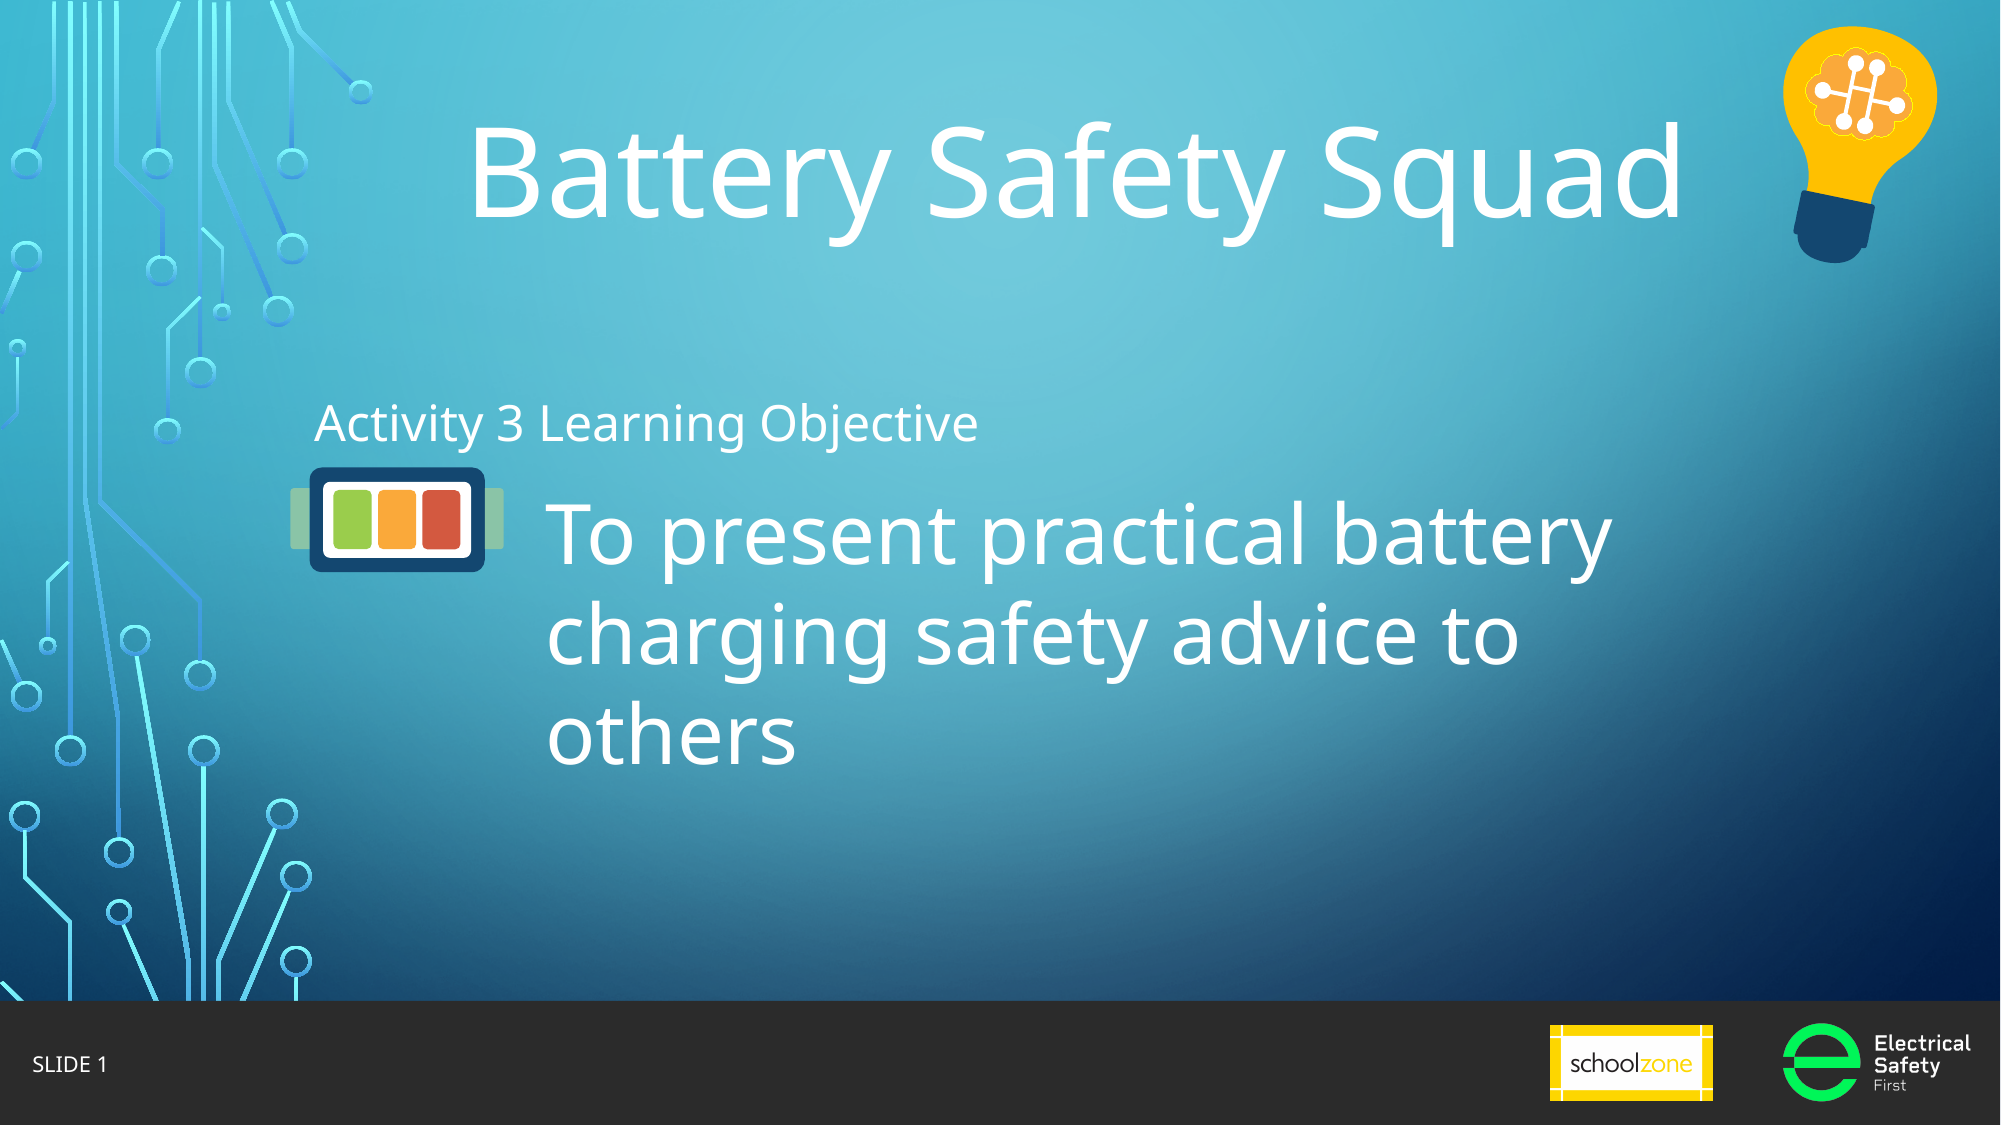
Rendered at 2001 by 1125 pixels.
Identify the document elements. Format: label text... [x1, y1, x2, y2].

text_box Activity 3 Learning Objective [299, 384, 1239, 460]
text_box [290, 467, 504, 573]
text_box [1763, 25, 1936, 265]
picture [1550, 949, 2000, 1125]
text_box To present practical battery charging safety advice to others [530, 473, 1795, 789]
text_box Battery Safety Squad [450, 84, 1763, 250]
footer slide 1 [0, 1000, 1711, 1125]
